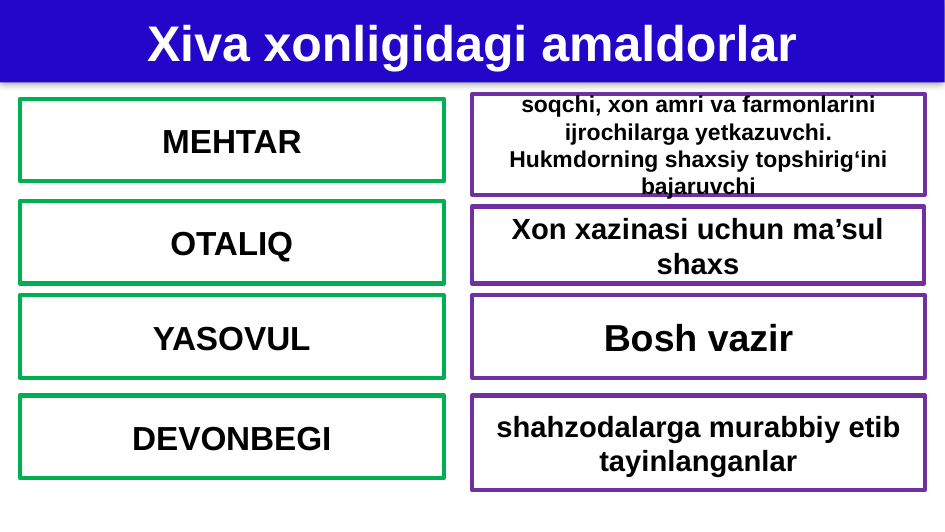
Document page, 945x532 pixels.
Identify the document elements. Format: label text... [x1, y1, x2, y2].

text_box DEVONBEGI [18, 393, 446, 480]
text_box Xon xazinasi uchun ma’sul shaxs [470, 204, 926, 286]
text_box soqchi, xon amri va farmonlarini ijrochilarga yetkazuvchi. Hukmdorning shaxsiy topshirig‘ini bajaruvchi [470, 92, 927, 197]
text_box OTALIQ [18, 199, 446, 286]
text_box Bosh vazir [470, 293, 927, 380]
text_box YASOVUL [18, 293, 446, 380]
text_box MEHTAR [18, 97, 446, 183]
text_box Xiva xonligidagi amaldorlar [0, 0, 945, 83]
text_box shahzodalarga murabbiy etib tayinlanganlar [470, 393, 927, 492]
